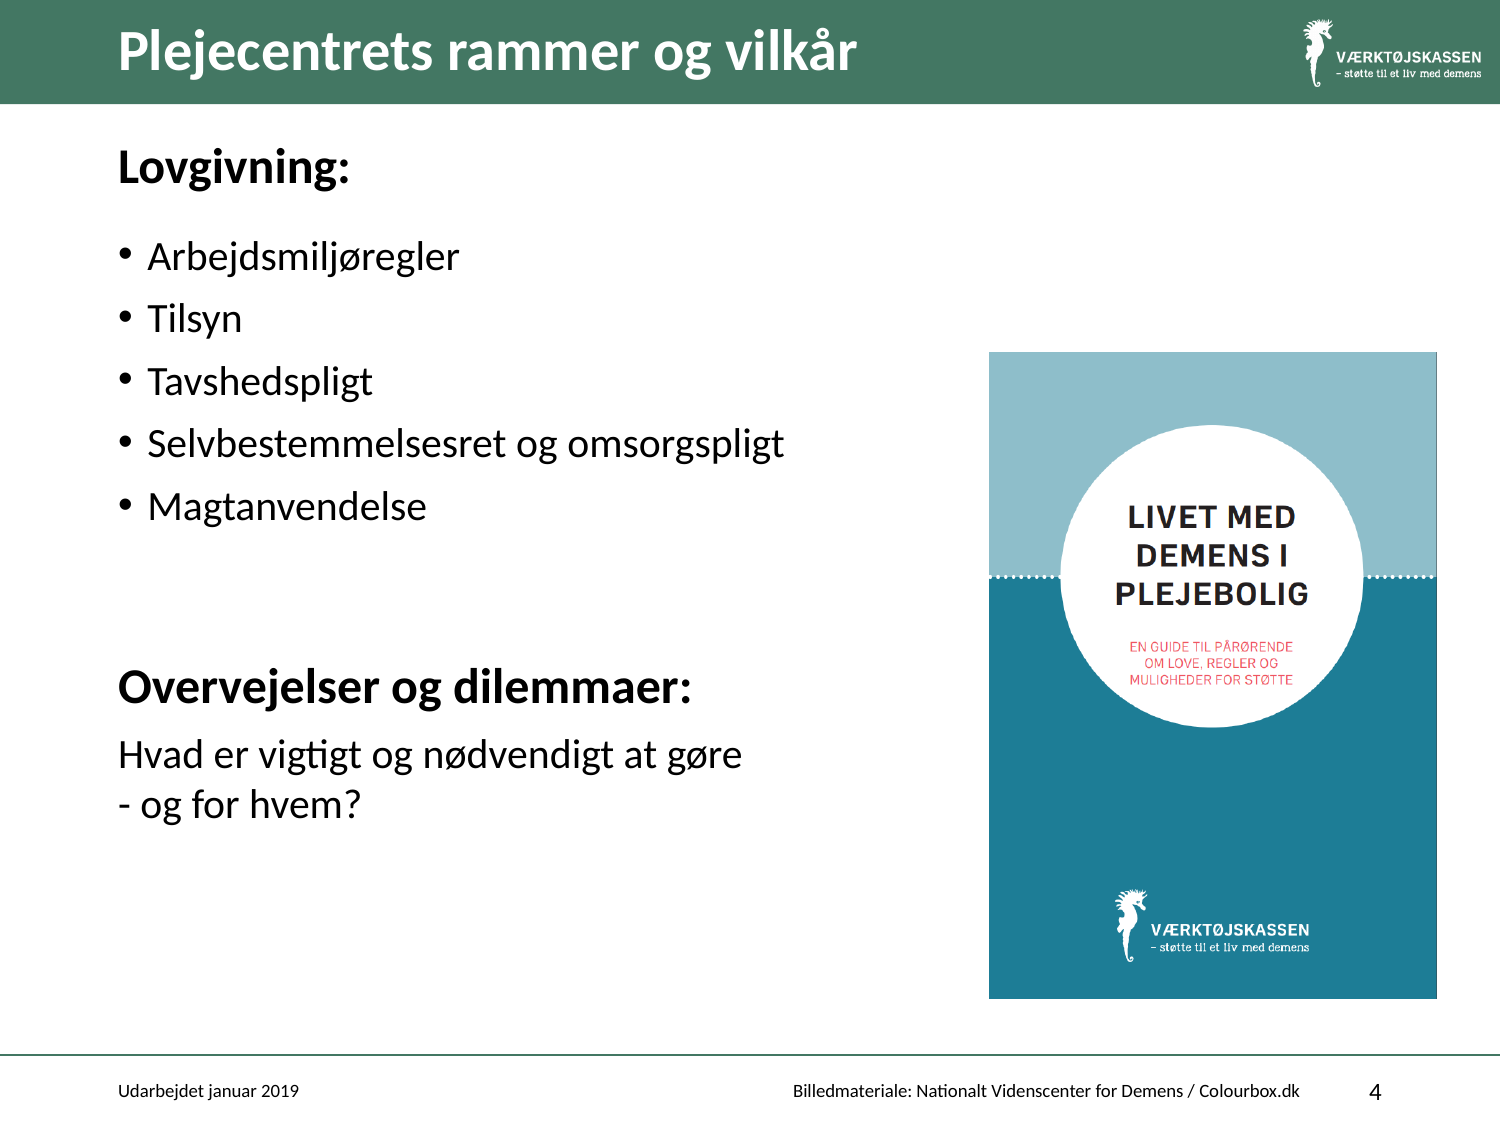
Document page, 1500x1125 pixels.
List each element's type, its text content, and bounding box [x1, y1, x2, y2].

slide_number 4 [1327, 1060, 1397, 1121]
picture [989, 352, 1437, 999]
slide_number Udarbejdet januar 2019 [103, 1060, 355, 1121]
footer Billedmateriale: Nationalt Videnscenter for Demens / Colourbox.dk [369, 1060, 1315, 1121]
list Arbejdsmiljøregler Tilsyn Tavshedspligt Selvbestemmelsesret og omsorgspligt Magtanvendelse Overvejelser og dilemmaer: Hvad er vigtigt og nødvendigt at gøre - og for hvem? [103, 220, 1397, 1014]
list Lovgivning: [103, 126, 1397, 209]
title Plejecentrets rammer og vilkår [103, 8, 1291, 96]
picture [1303, 19, 1481, 87]
